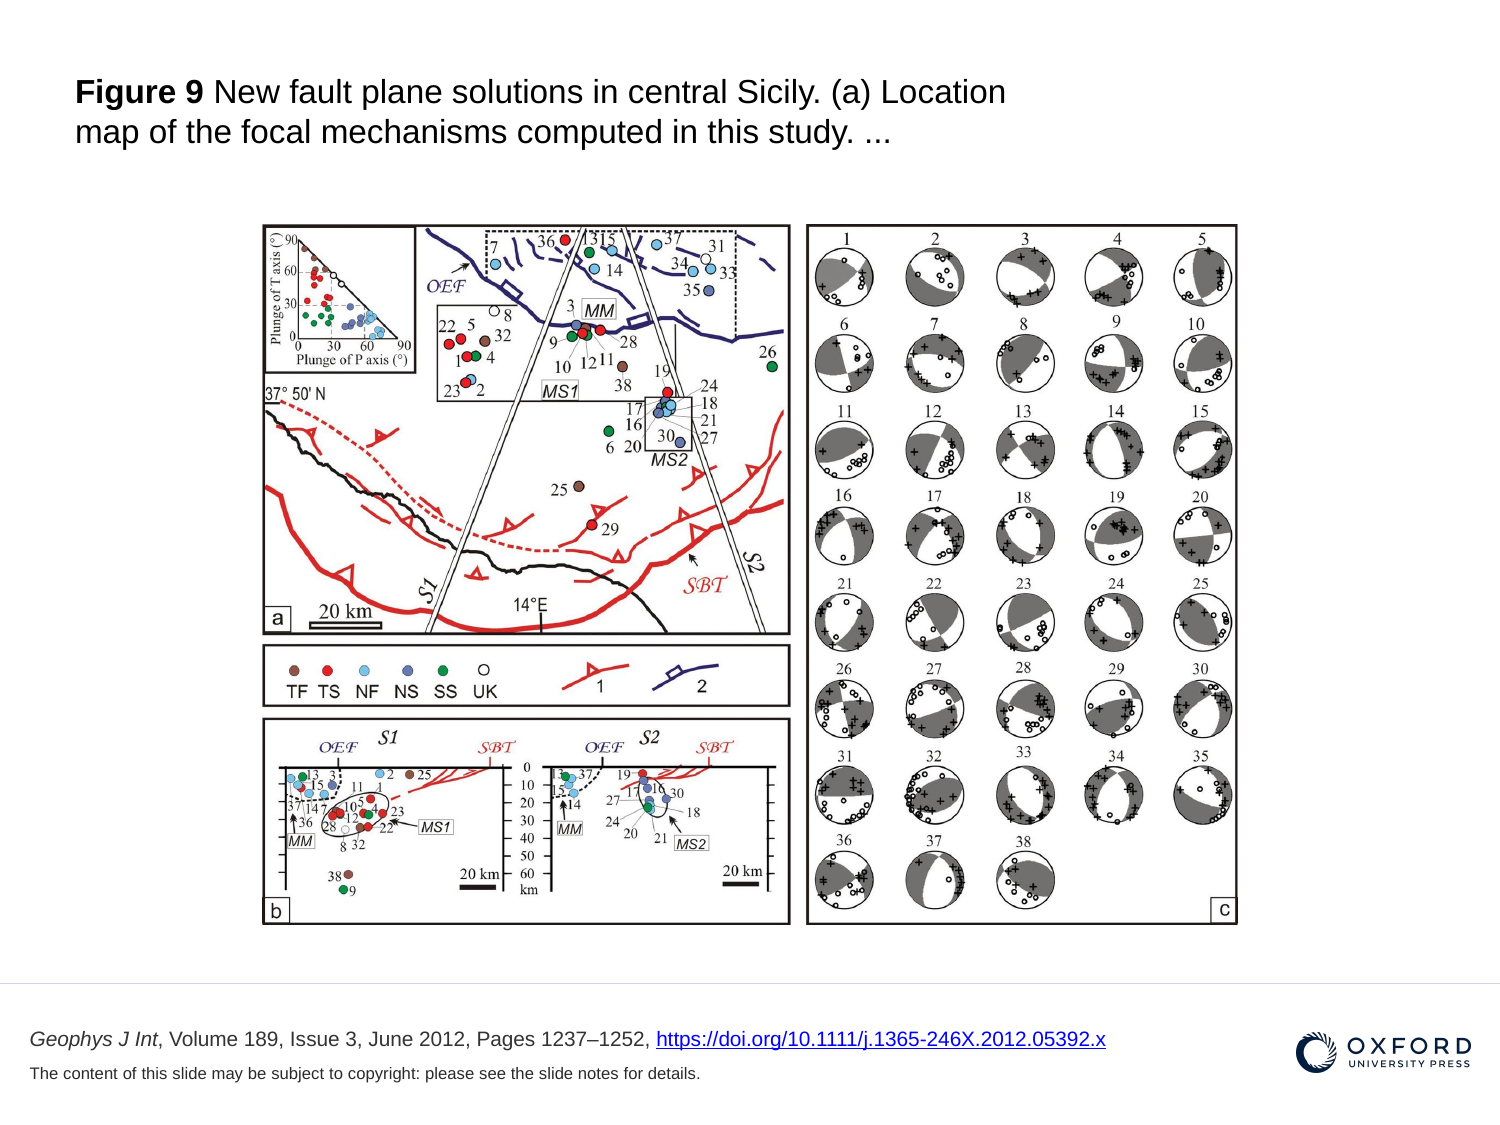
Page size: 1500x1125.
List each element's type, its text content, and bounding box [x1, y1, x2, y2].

footer Geophys J Int, Volume 189, Issue 3, June 2012, Pages 1237–1252, https://doi.org/10.1111/j.1365-246X.2012.05392.x The content of this slide may be subject to copyright: please see the slide notes for details. [0, 983, 1260, 1125]
title Figure 9 New fault plane solutions in central Sicily. (a) Location map of the focal mechanisms computed in this study. ... [75, 69, 1078, 171]
picture [1296, 1032, 1471, 1073]
picture [262, 224, 1238, 925]
